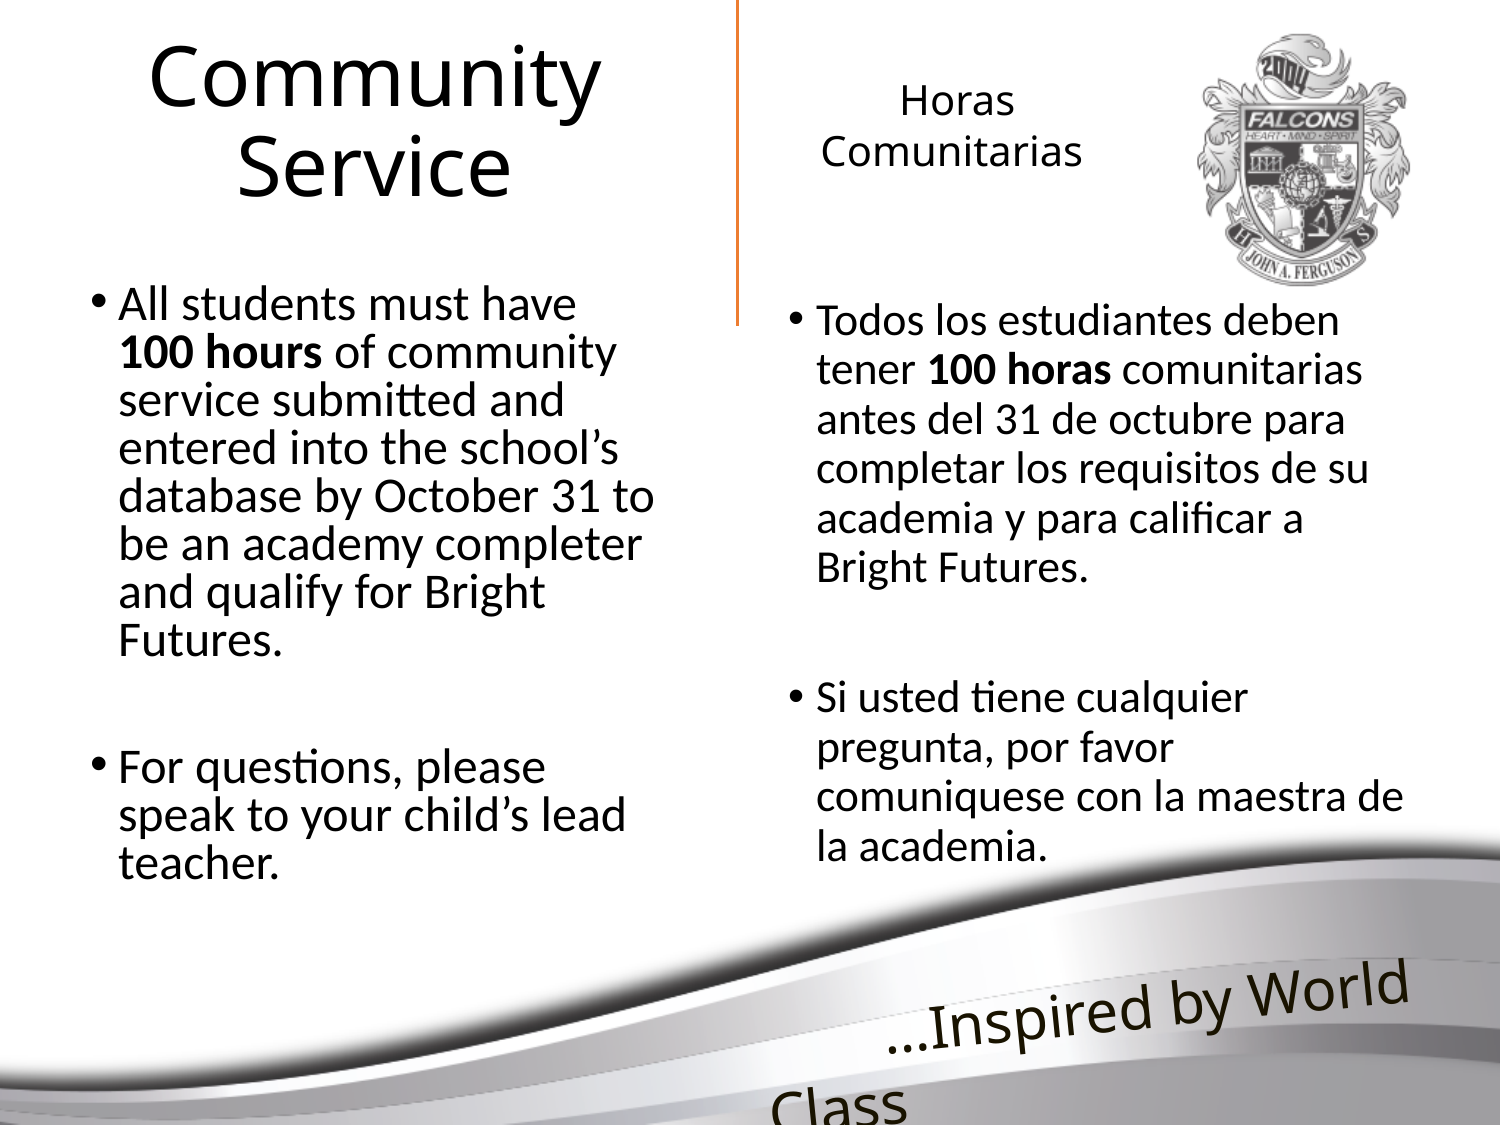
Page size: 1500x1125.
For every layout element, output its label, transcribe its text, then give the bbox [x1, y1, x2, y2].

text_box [0, 0, 1500, 1125]
title Community Service [12, 0, 736, 250]
list All students must have 100 hours of community service submitted and entered into the school’s database by October 31 to be an academy completer and qualify for Bright Futures. For questions, please speak to your child’s lead teacher. [75, 275, 675, 1088]
text_box Horas Comunitarias [675, 66, 1239, 182]
text_box …Inspired by World Class [750, 929, 1487, 1125]
list Todos los estudiantes deben tener 100 horas comunitarias antes del 31 de octubre para completar los requisitos de su academia y para calificar a Bright Futures. Si usted tiene cualquier pregunta, por favor comuniquese con la maestra de la academia. [773, 288, 1431, 838]
